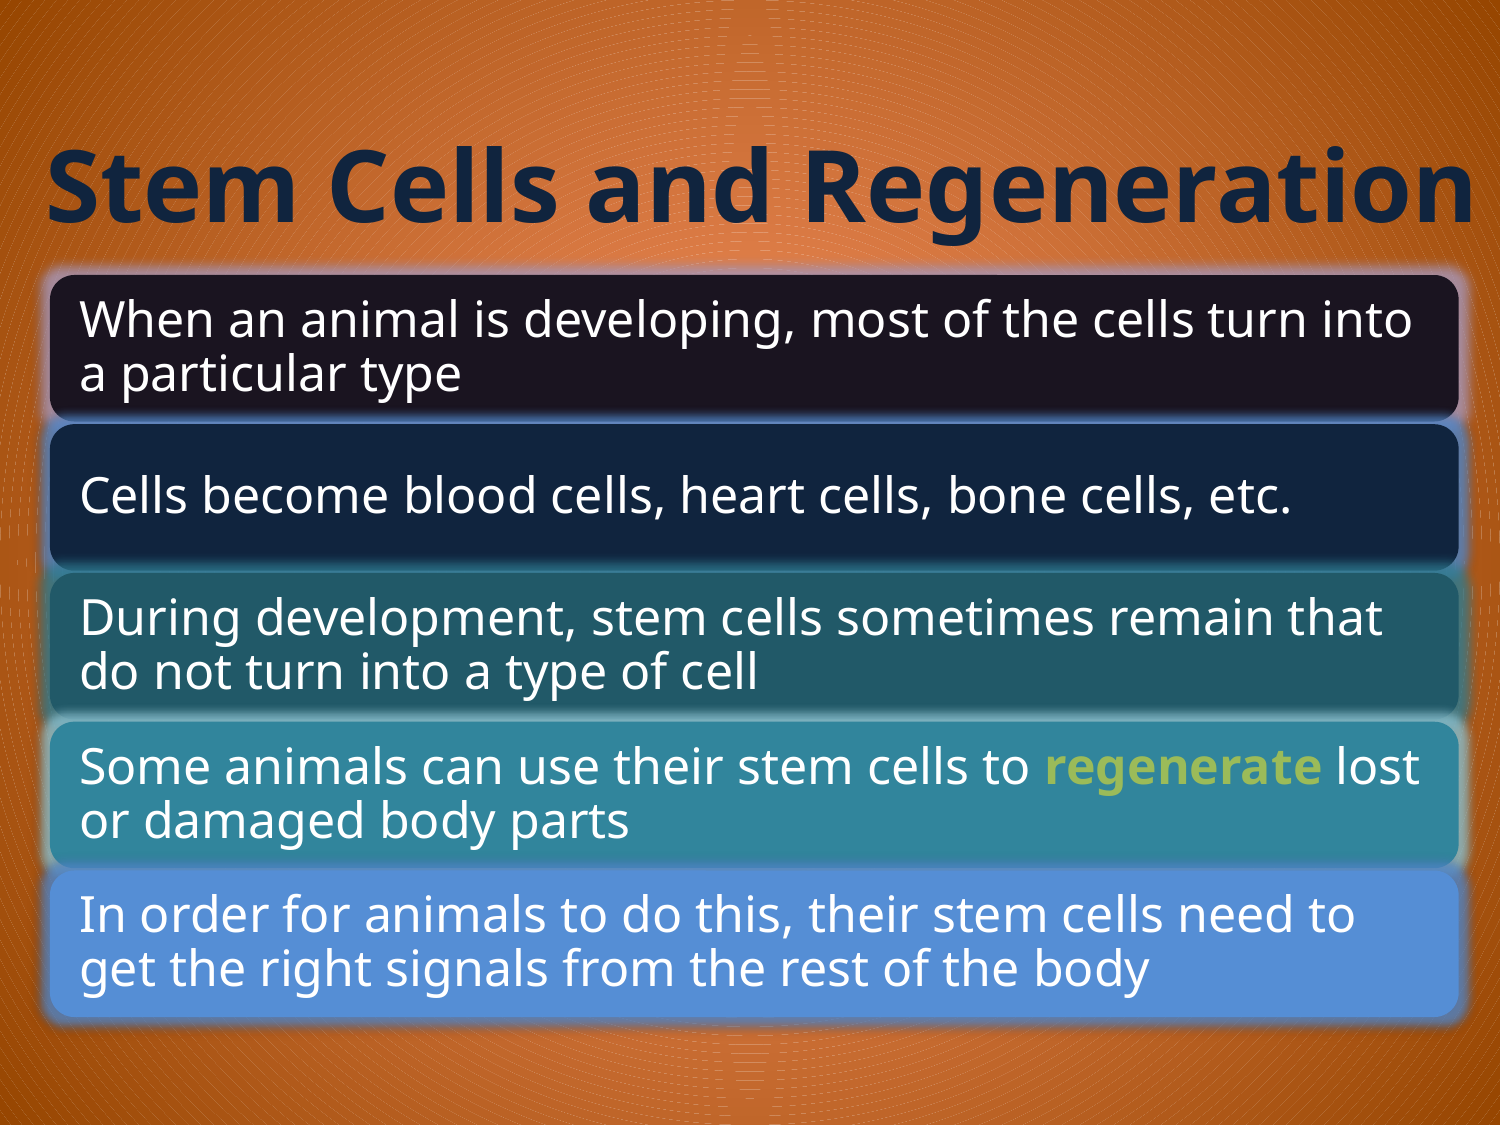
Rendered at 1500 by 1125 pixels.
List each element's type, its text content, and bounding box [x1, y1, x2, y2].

text_box Stem Cells and Regeneration [0, 125, 1500, 241]
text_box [49, 274, 1459, 1018]
